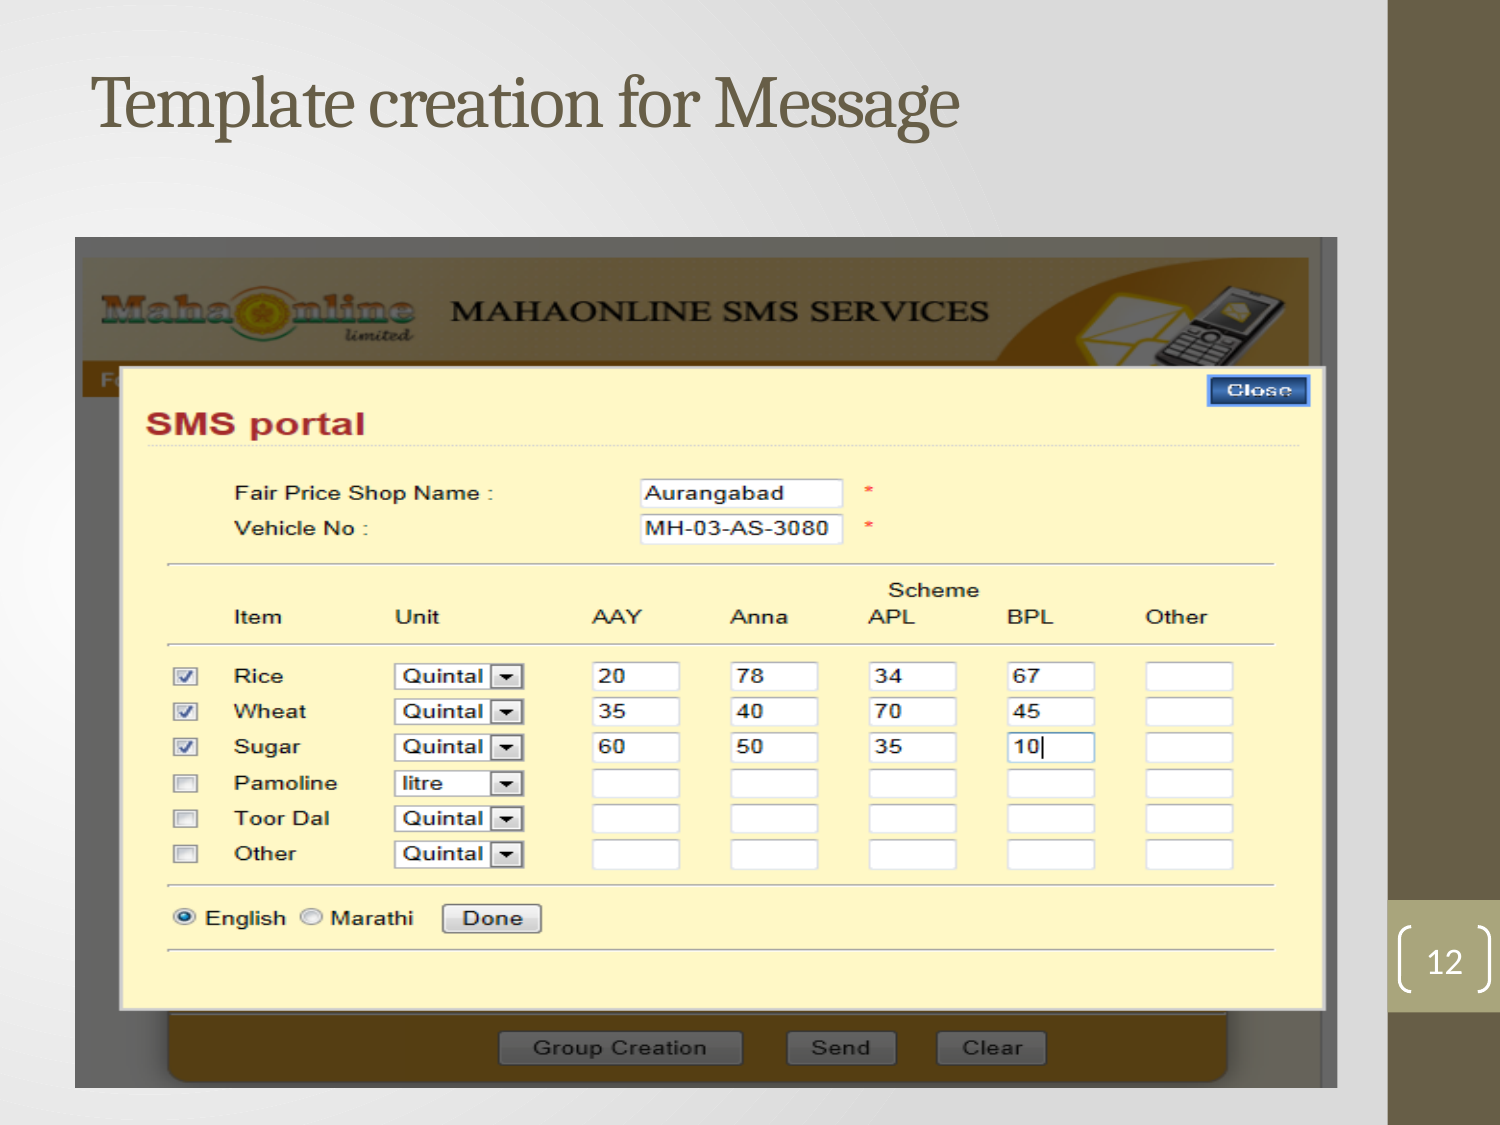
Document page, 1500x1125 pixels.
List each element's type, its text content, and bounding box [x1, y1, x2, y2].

title Template creation for Message [75, 45, 1325, 150]
picture [74, 236, 1338, 1088]
slide_number 12 [1397, 925, 1492, 994]
